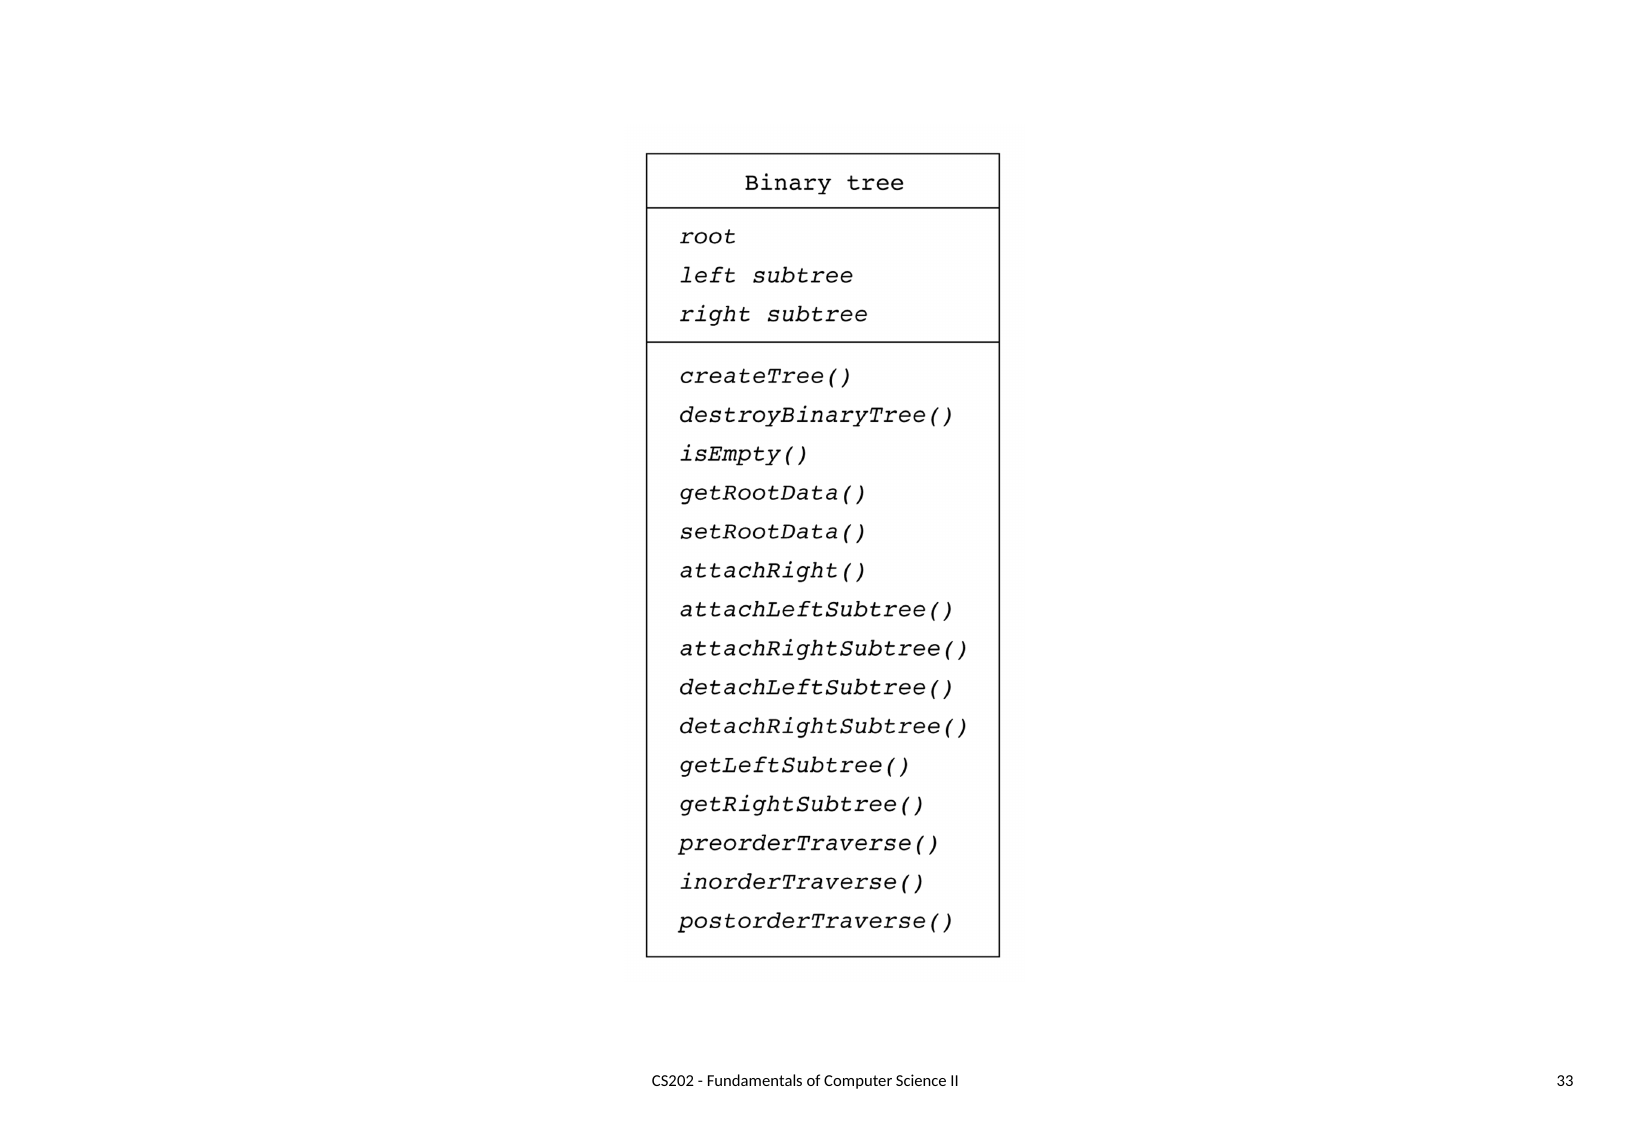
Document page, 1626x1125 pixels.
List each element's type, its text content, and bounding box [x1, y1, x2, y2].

slide_number 33 [1250, 1062, 1589, 1100]
picture [624, 124, 1025, 982]
footer CS202 - Fundamentals of Computer Science II [501, 1062, 1111, 1100]
